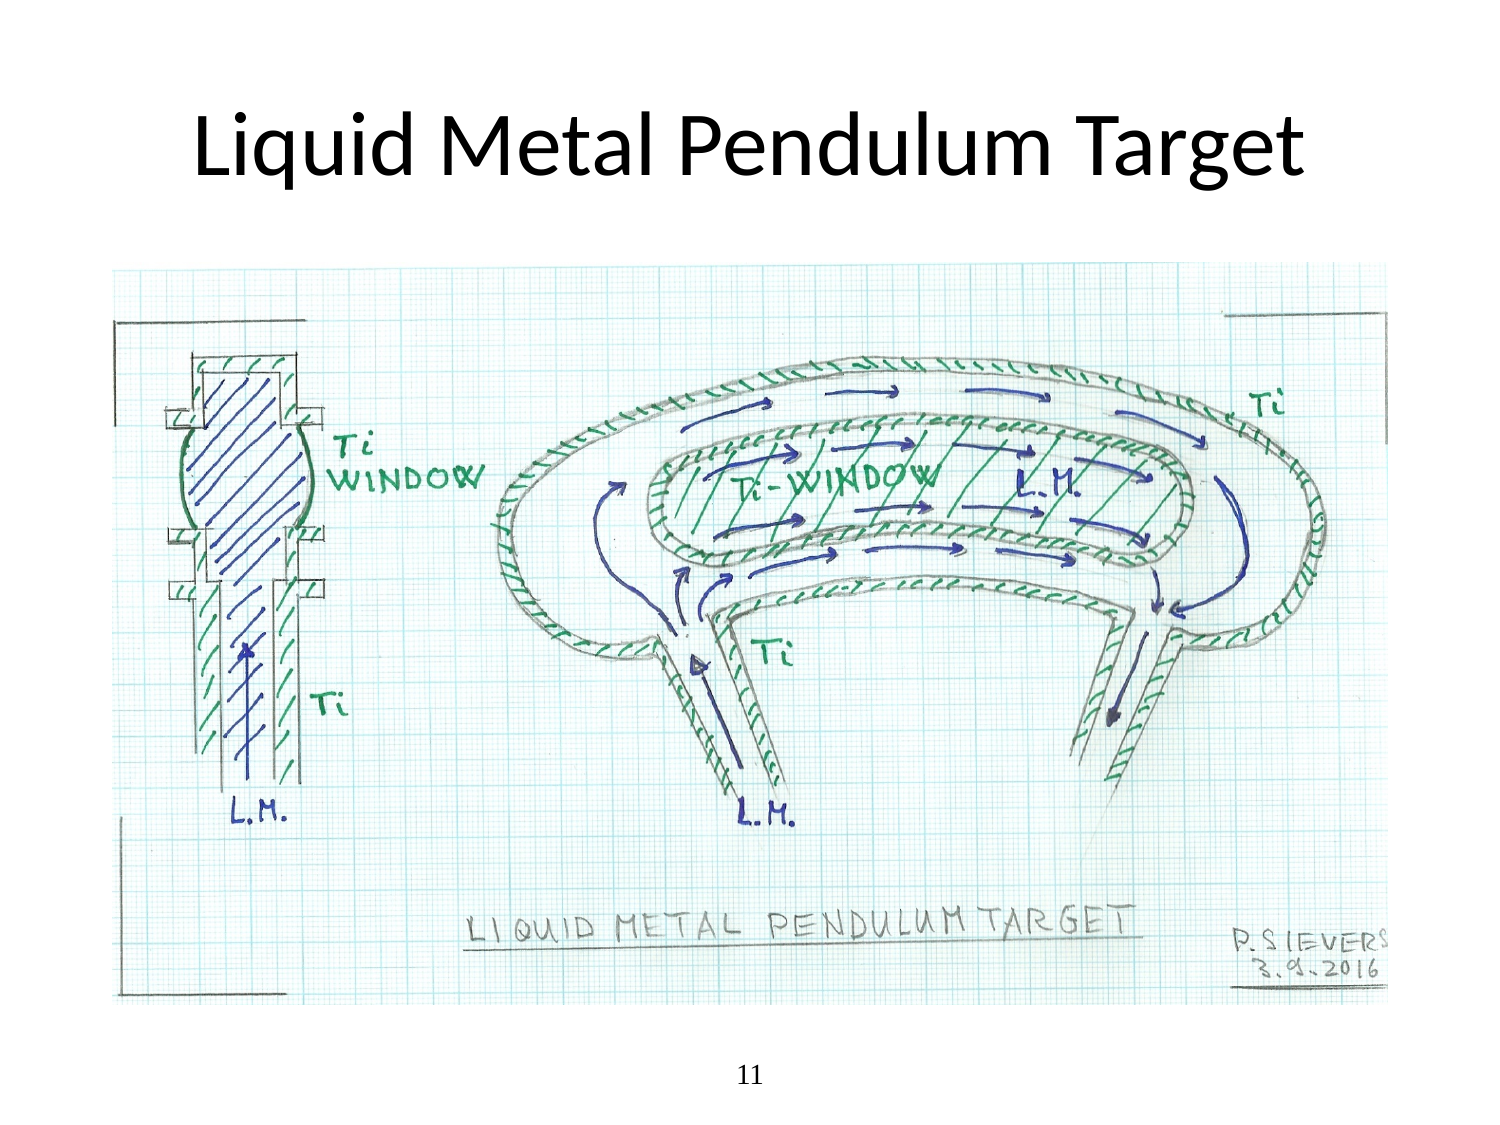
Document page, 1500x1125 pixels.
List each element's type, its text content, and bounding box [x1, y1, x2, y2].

title Liquid Metal Pendulum Target [75, 45, 1425, 233]
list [111, 262, 1389, 1006]
footer 11 [512, 1042, 988, 1103]
